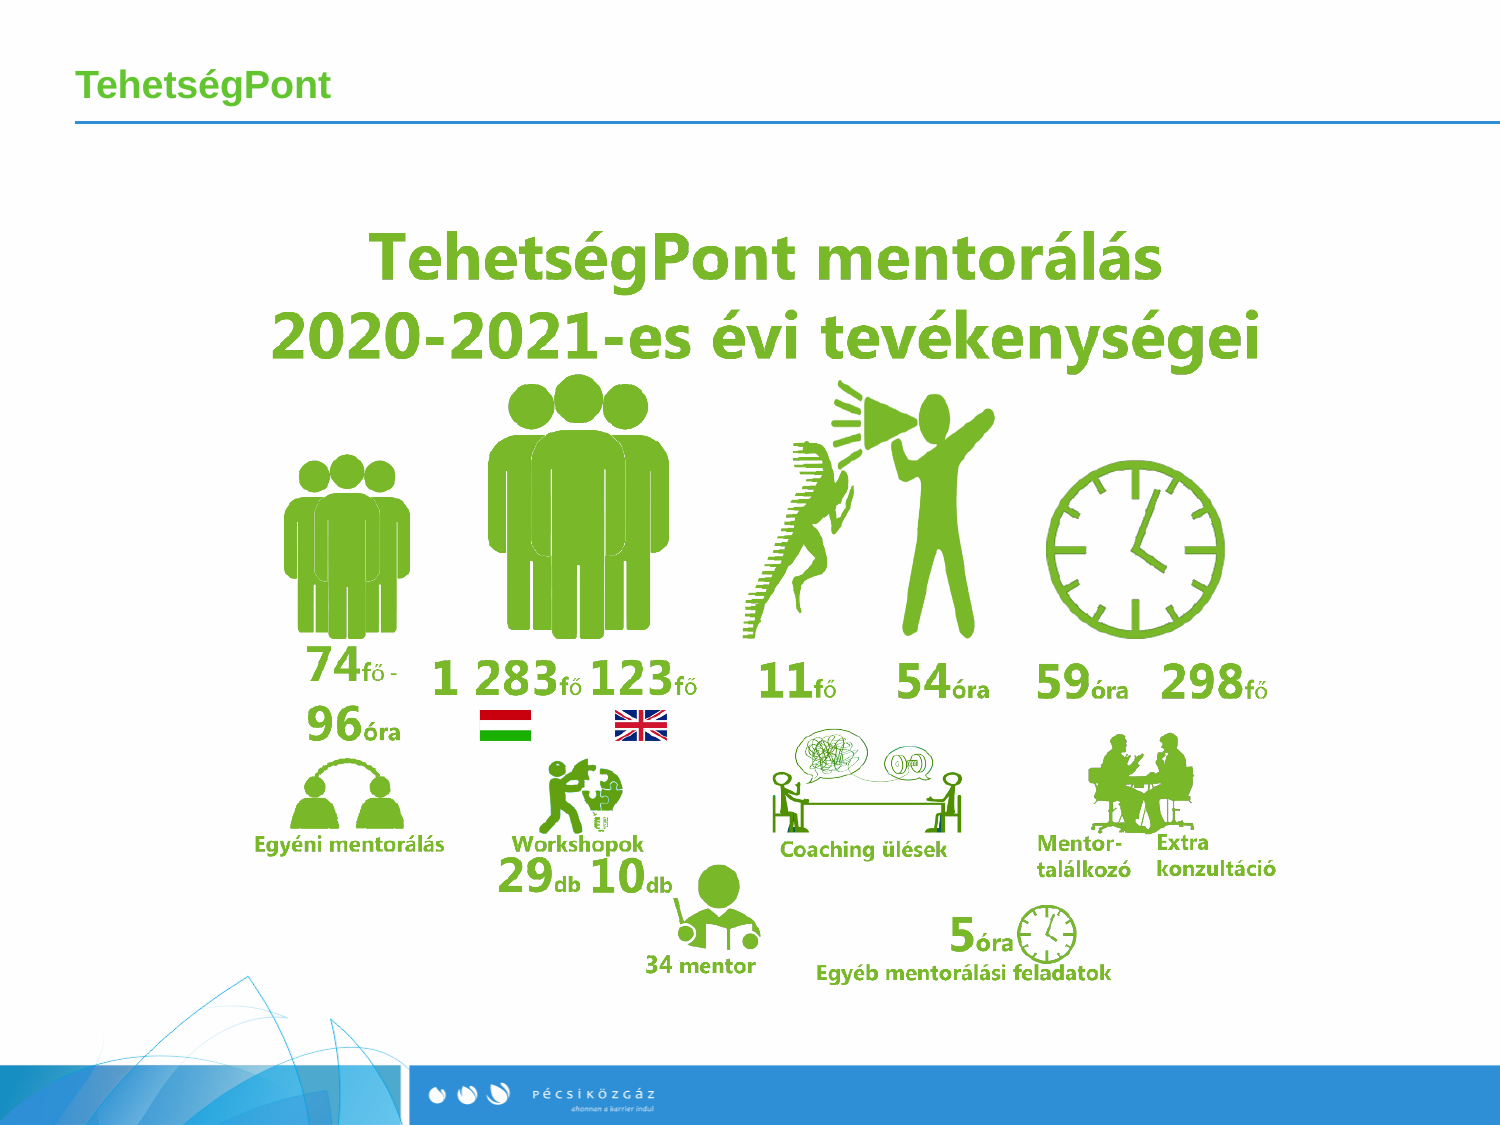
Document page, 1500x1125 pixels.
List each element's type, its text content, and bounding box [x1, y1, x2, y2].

picture [0, 0, 1500, 1125]
title TehetségPont [75, 59, 1425, 107]
